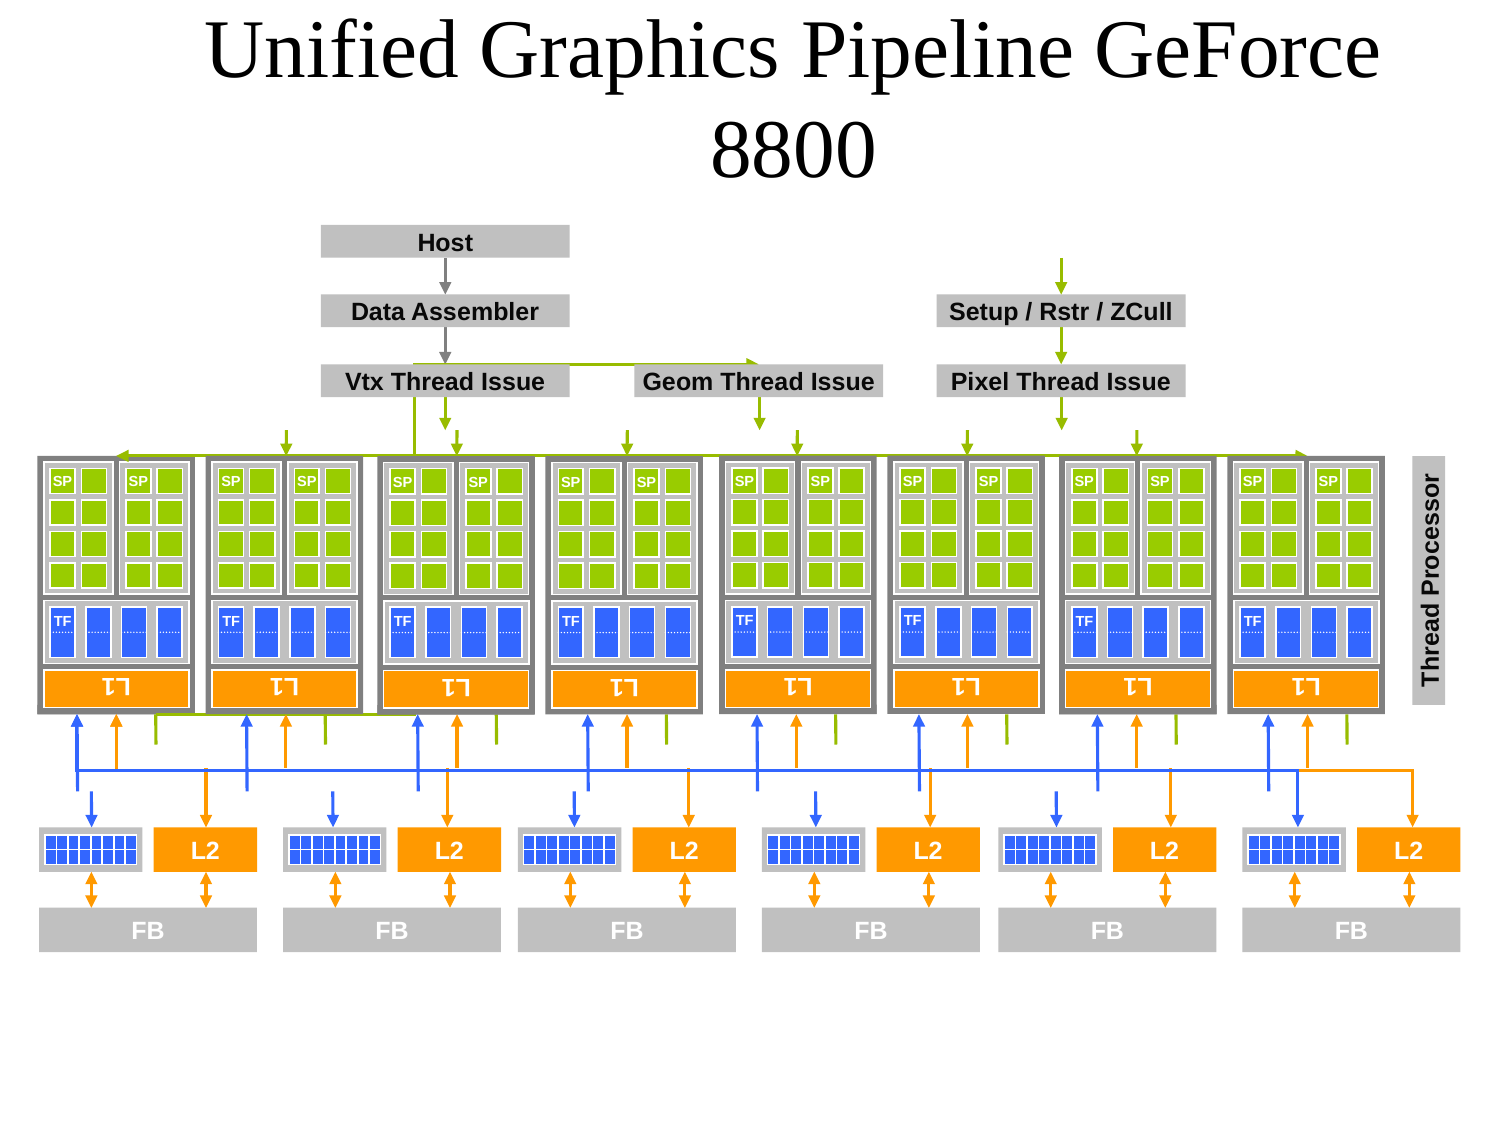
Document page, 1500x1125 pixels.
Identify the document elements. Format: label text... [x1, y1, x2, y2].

title Unified Graphics Pipeline GeForce 8800 [112, 0, 1475, 188]
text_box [37, 224, 1461, 953]
